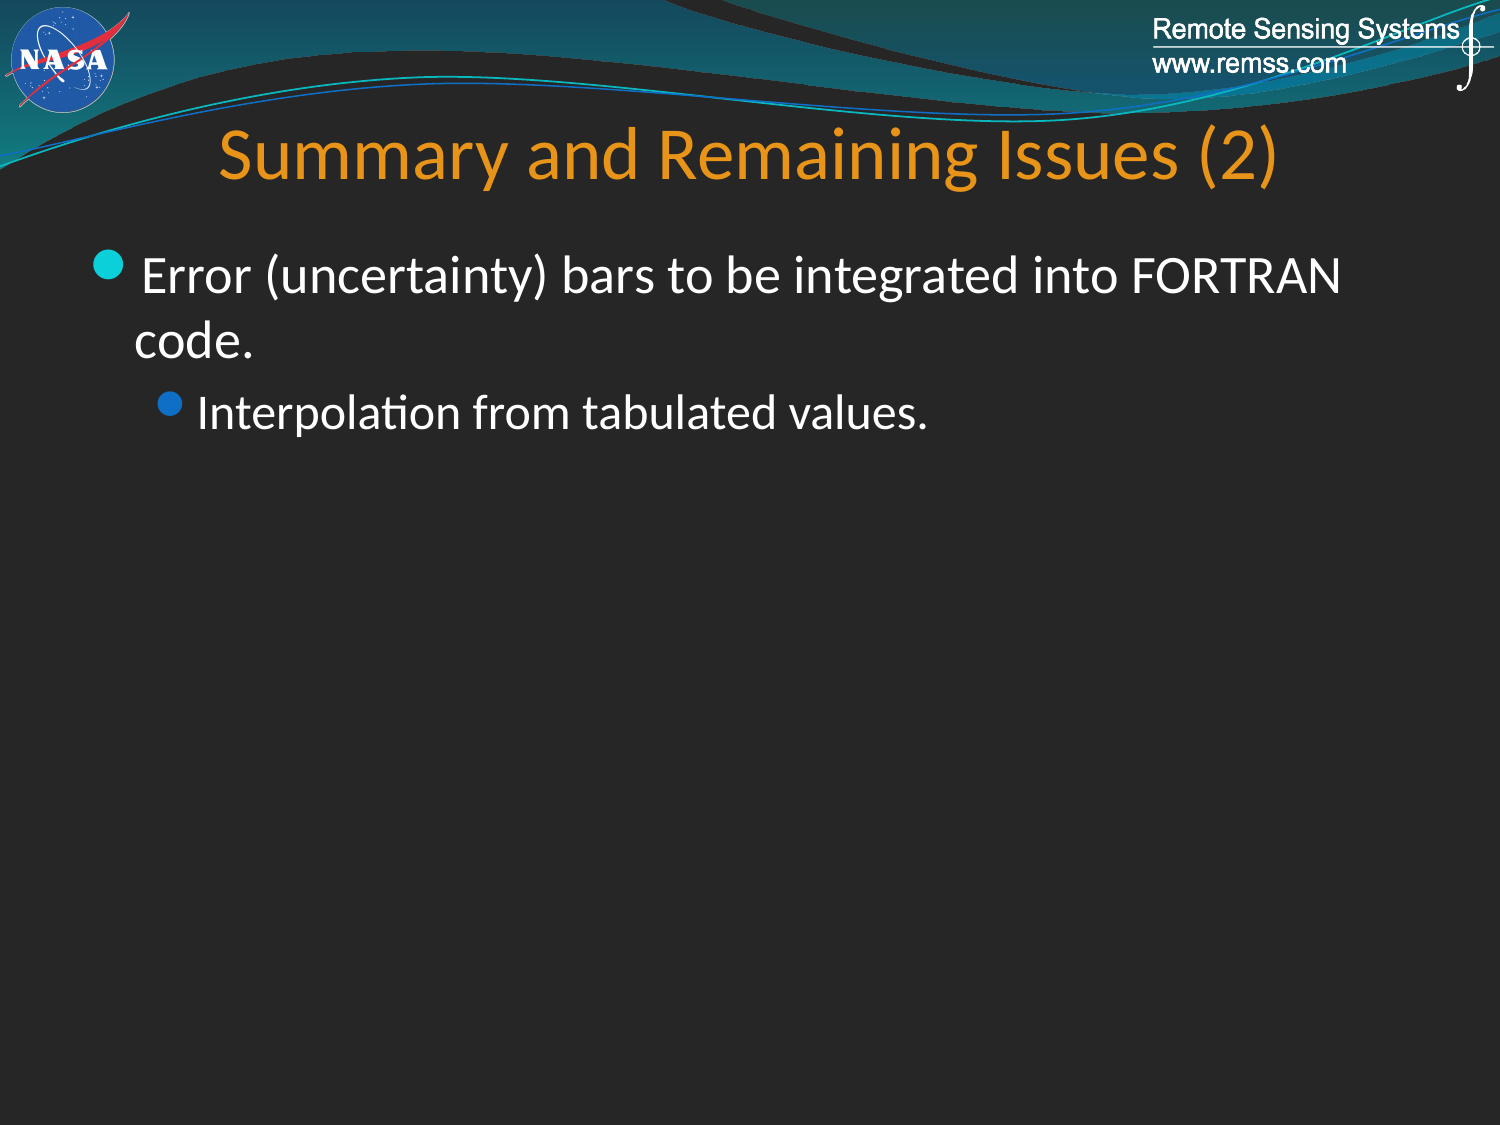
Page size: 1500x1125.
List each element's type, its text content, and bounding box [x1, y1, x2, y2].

picture [5, 7, 75, 113]
list Error (uncertainty) bars to be integrated into FORTRAN code. Interpolation from tabulated values. [75, 231, 1425, 1024]
picture [1152, 1, 1495, 102]
title Summary and Remaining Issues (2) [75, 7, 1425, 195]
